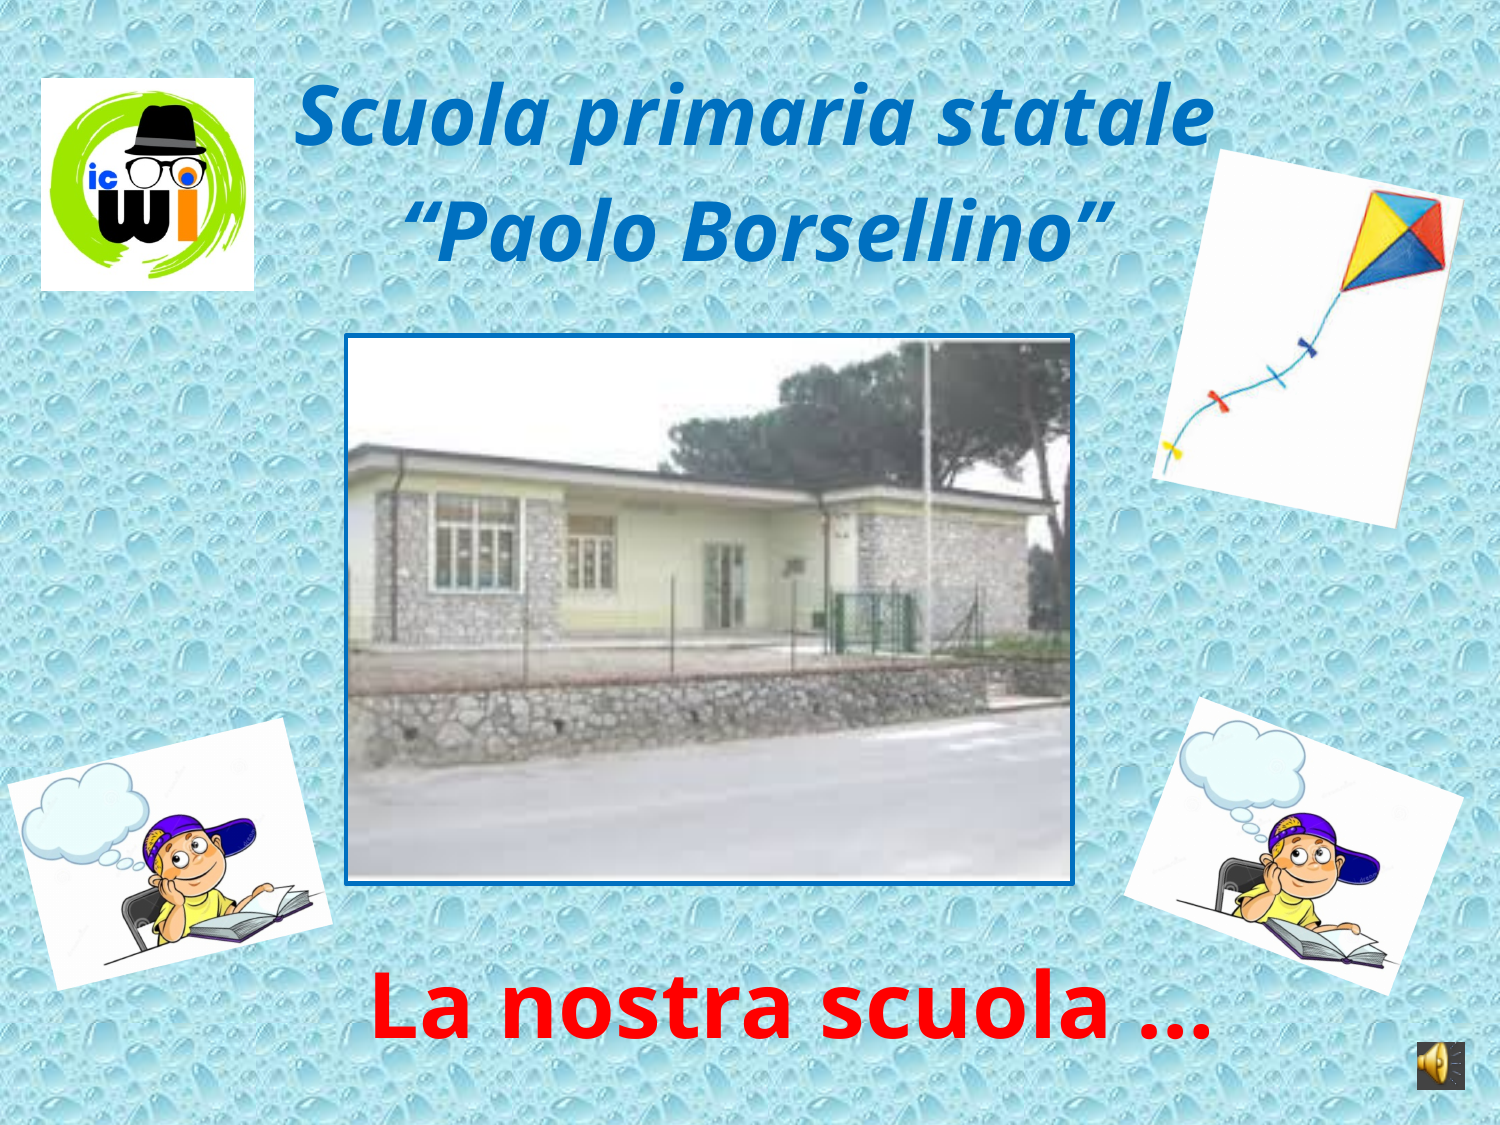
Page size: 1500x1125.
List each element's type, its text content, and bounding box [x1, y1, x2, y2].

title La nostra scuola … [159, 878, 1424, 1125]
picture [0, 0, 1500, 1125]
picture [348, 337, 1071, 882]
subtitle Scuola primaria statale “Paolo Borsellino” [230, 54, 1281, 342]
